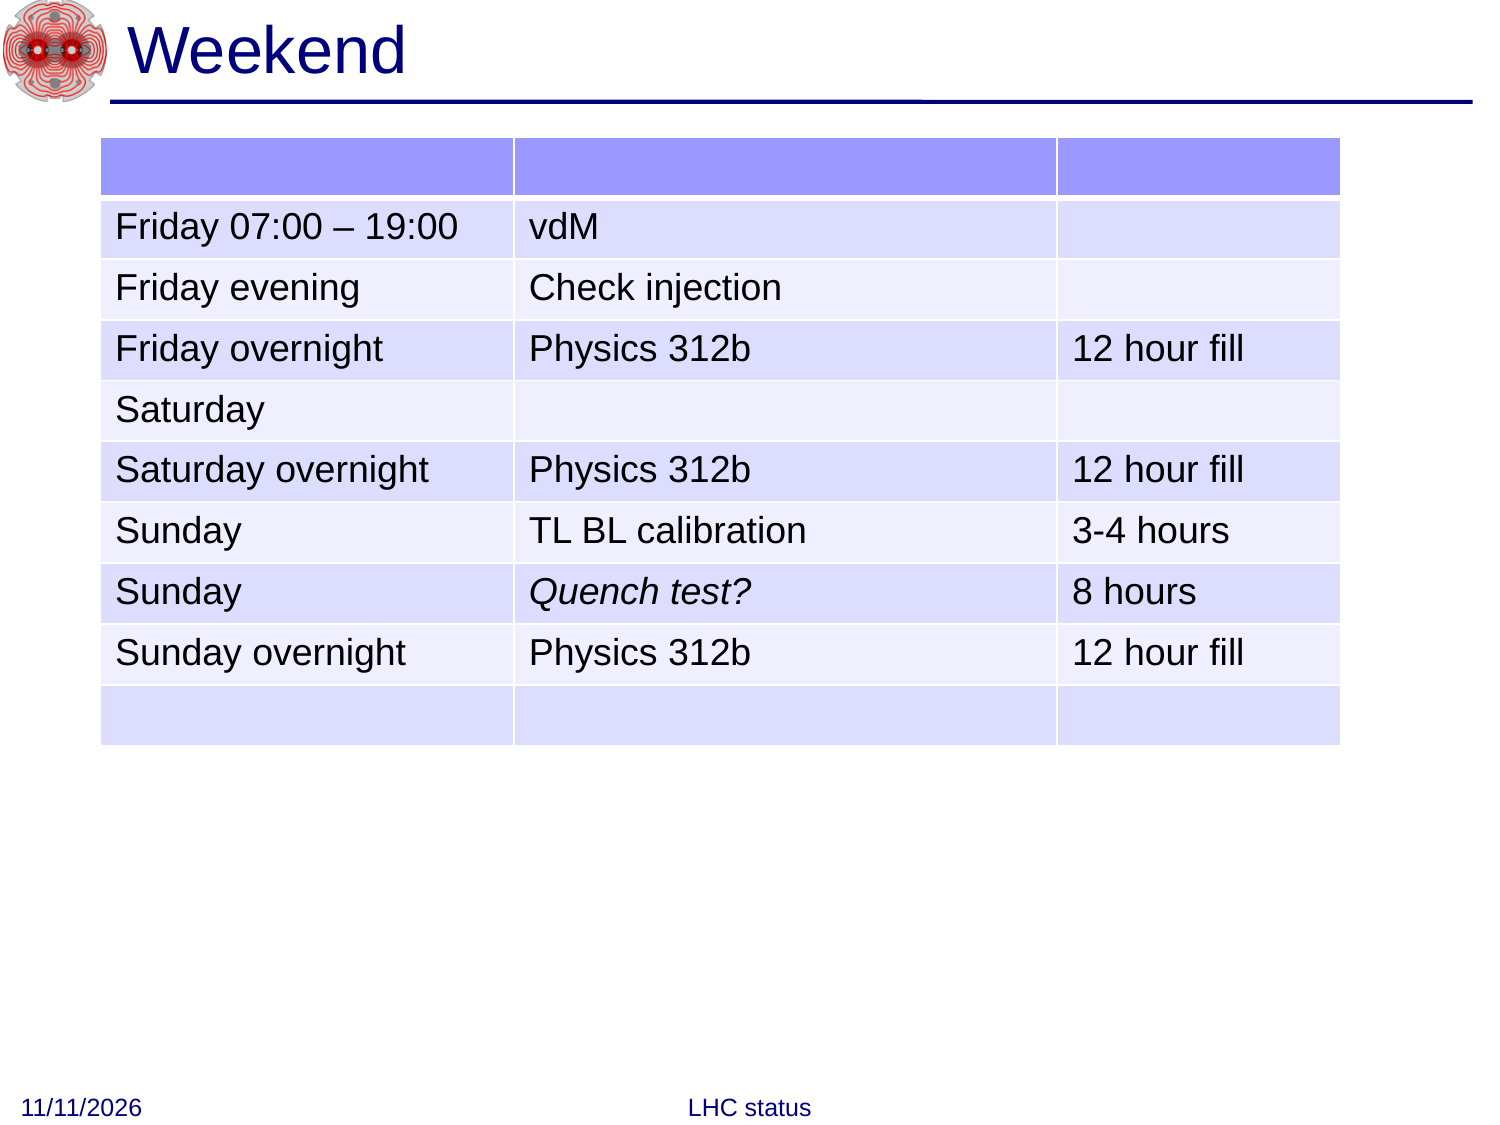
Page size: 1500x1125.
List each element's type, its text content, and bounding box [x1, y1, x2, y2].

table_cell vdM [515, 201, 1056, 258]
table_cell 3-4 hours [1058, 503, 1340, 562]
table_cell 12 hour fill [1058, 625, 1340, 684]
table_cell [1058, 260, 1340, 319]
table_cell Physics 312b [515, 321, 1056, 380]
table_cell [1058, 381, 1340, 440]
table_header [101, 138, 513, 195]
table_cell 12 hour fill [1058, 442, 1340, 501]
title Weekend [111, 3, 1463, 91]
table_cell Sunday [101, 503, 513, 562]
table_cell Friday overnight [101, 321, 513, 380]
table_cell Friday evening [101, 260, 513, 319]
table_cell 12 hour fill [1058, 321, 1340, 380]
table_cell Saturday [101, 381, 513, 440]
table_cell [515, 381, 1056, 440]
table_cell [101, 686, 513, 745]
table_cell Sunday [101, 564, 513, 623]
table_cell [515, 686, 1056, 745]
table_cell [1058, 201, 1340, 258]
table_cell Sunday overnight [101, 625, 513, 684]
table_cell Physics 312b [515, 442, 1056, 501]
picture [0, 0, 108, 103]
table_cell TL BL calibration [515, 503, 1056, 562]
table_cell Friday 07:00 – 19:00 [101, 201, 513, 258]
table_cell 8 hours [1058, 564, 1340, 623]
table_cell Saturday overnight [101, 442, 513, 501]
table_header [515, 138, 1056, 195]
table_header [1058, 138, 1340, 195]
table_cell Check injection [515, 260, 1056, 319]
table_cell Physics 312b [515, 625, 1056, 684]
footer LHC status [512, 1087, 988, 1125]
table_cell [1058, 686, 1340, 745]
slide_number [5, 1085, 356, 1125]
table_cell Quench test? [515, 564, 1056, 623]
